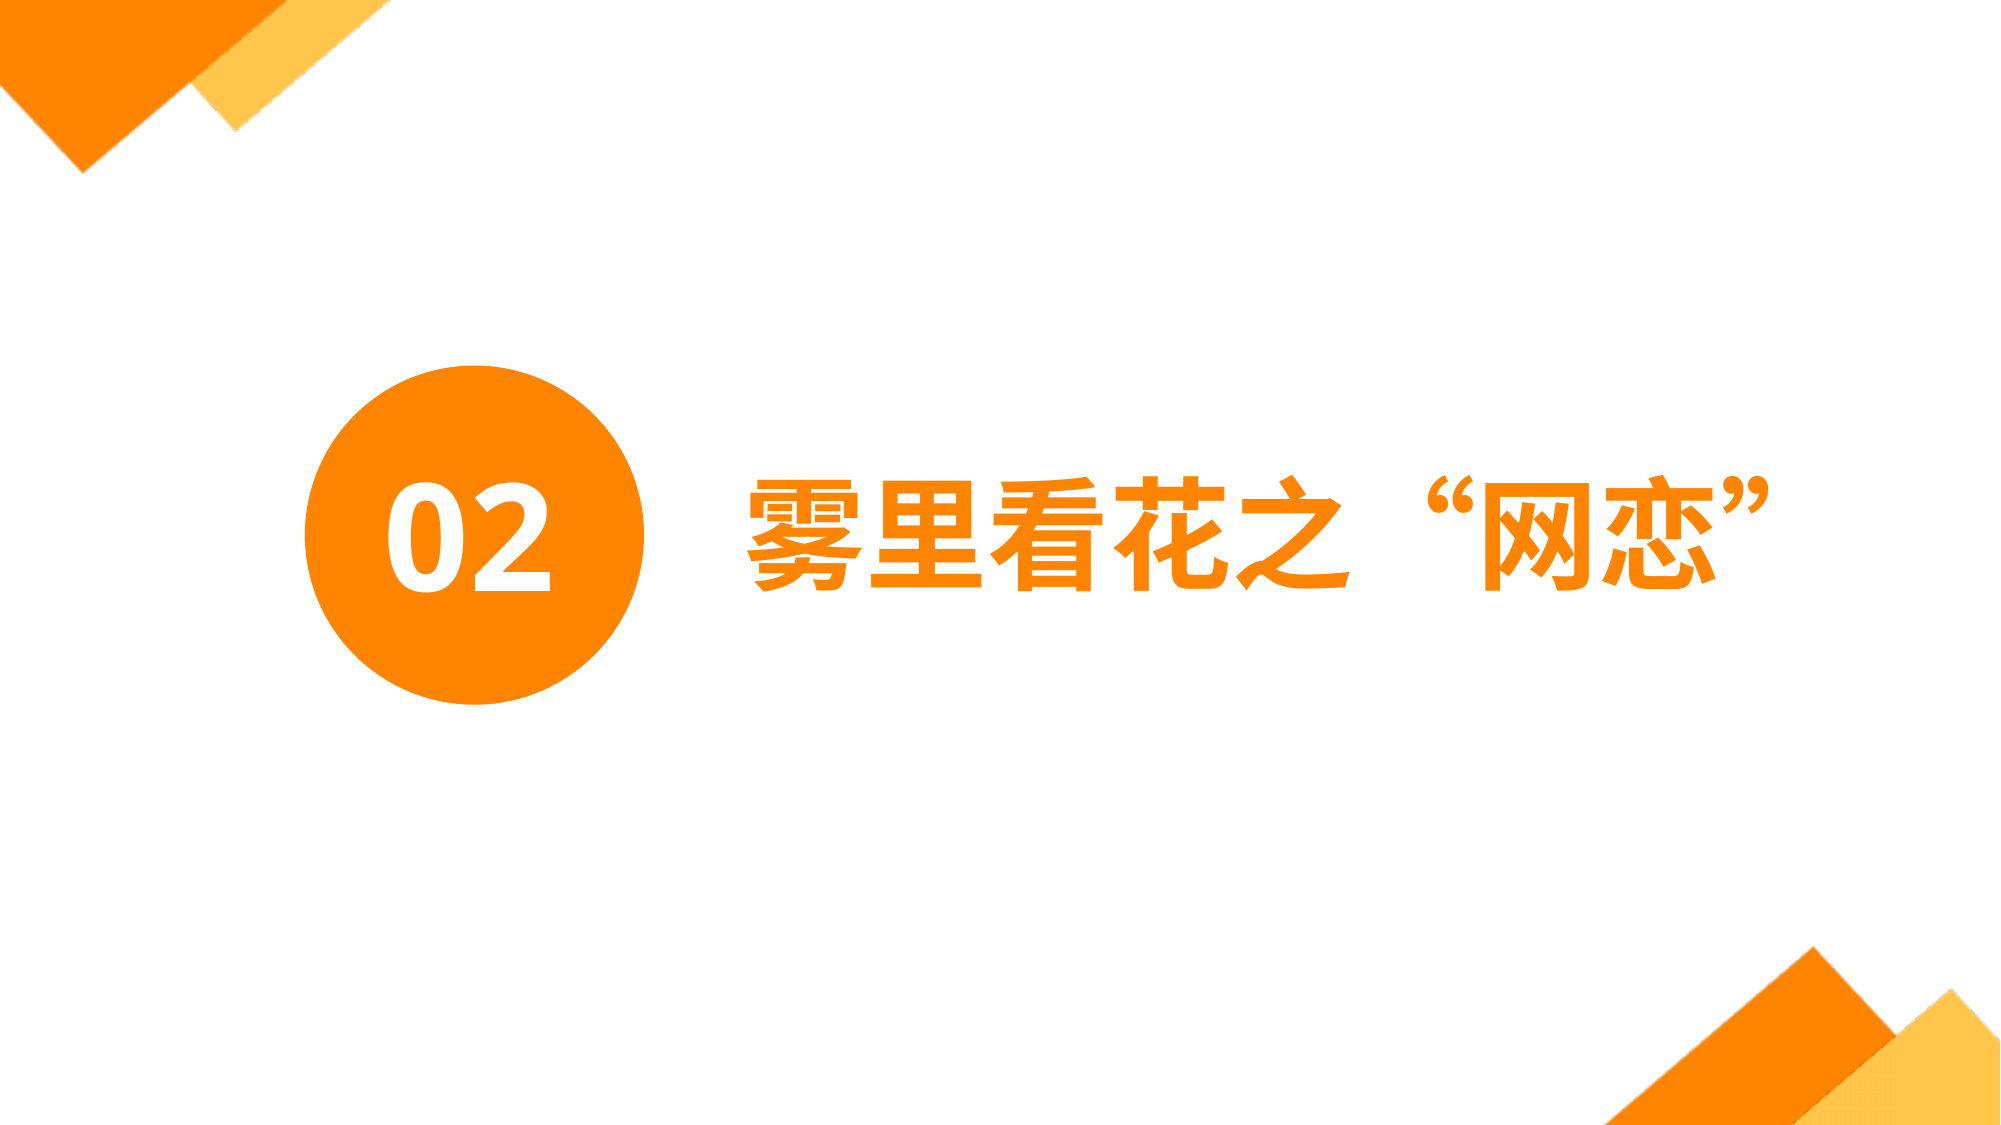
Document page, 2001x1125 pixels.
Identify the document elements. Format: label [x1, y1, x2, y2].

text_box [1565, 933, 2000, 1125]
text_box [304, 365, 1859, 705]
text_box [0, 0, 491, 187]
